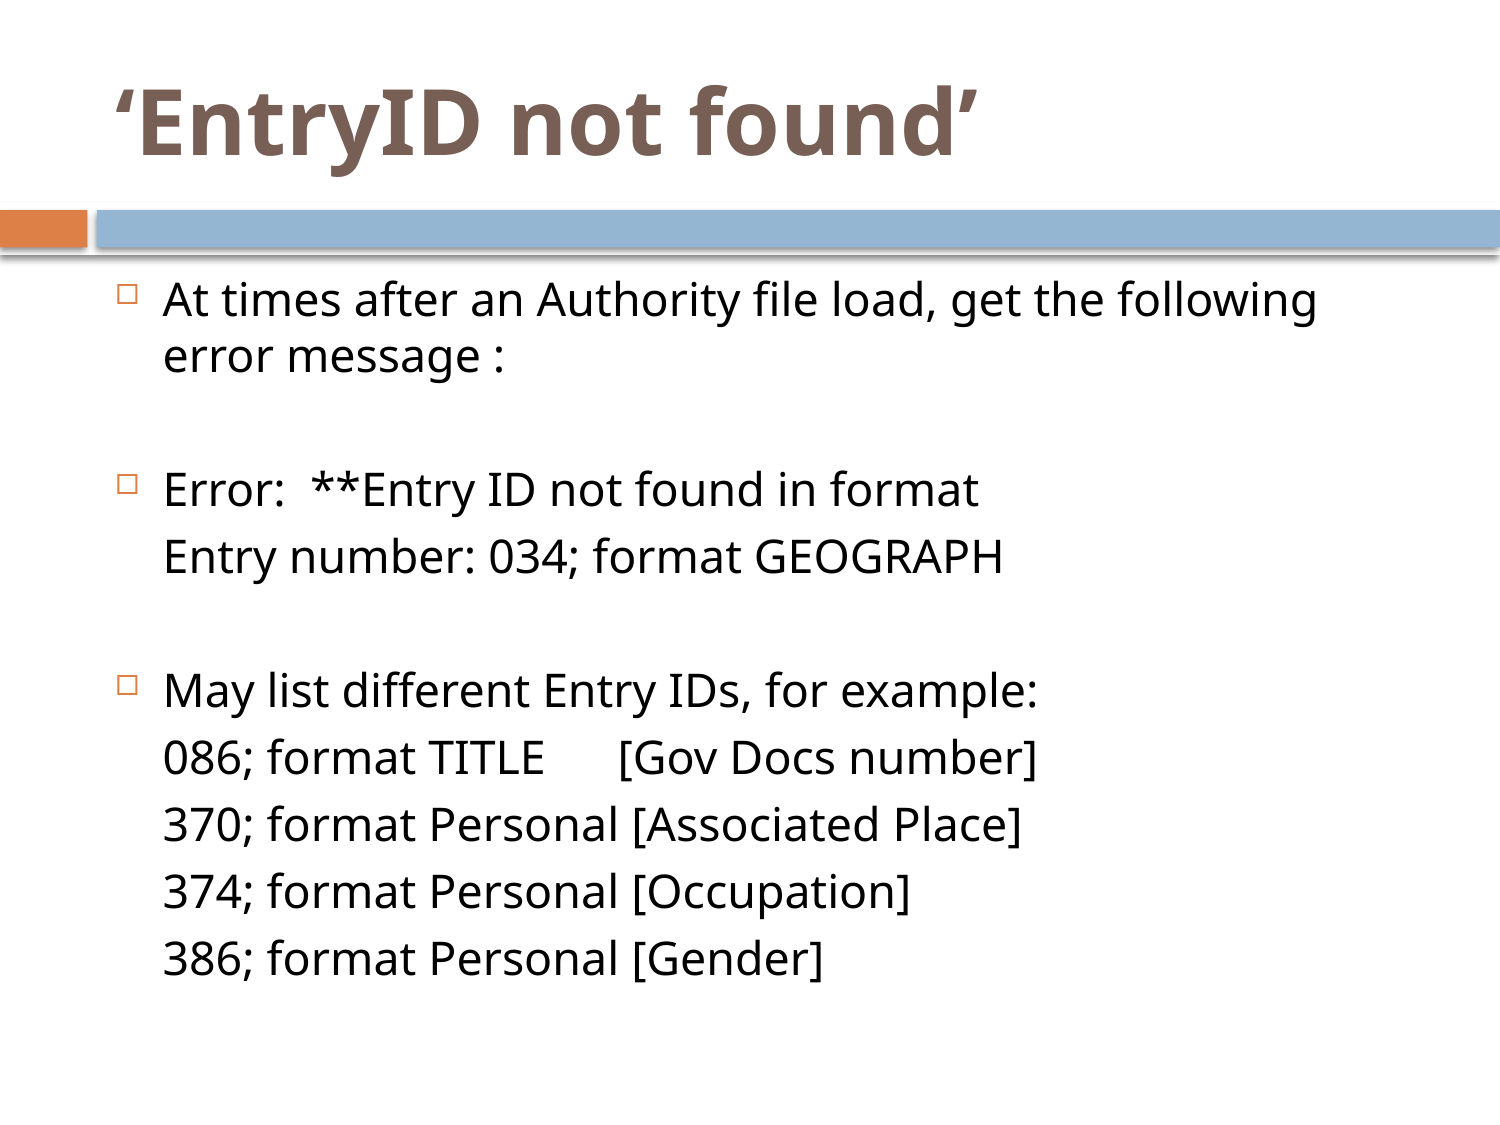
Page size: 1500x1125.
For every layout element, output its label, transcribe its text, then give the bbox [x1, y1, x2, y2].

list At times after an Authority file load, get the following error message : Error: **Entry ID not found in format Entry number: 034; format GEOGRAPH May list different Entry IDs, for example: 086; format TITLE [Gov Docs number] 370; format Personal [Associated Place] 374; format Personal [Occupation] 386; format Personal [Gender] [100, 262, 1438, 1000]
title ‘EntryID not found’ [100, 37, 1438, 200]
